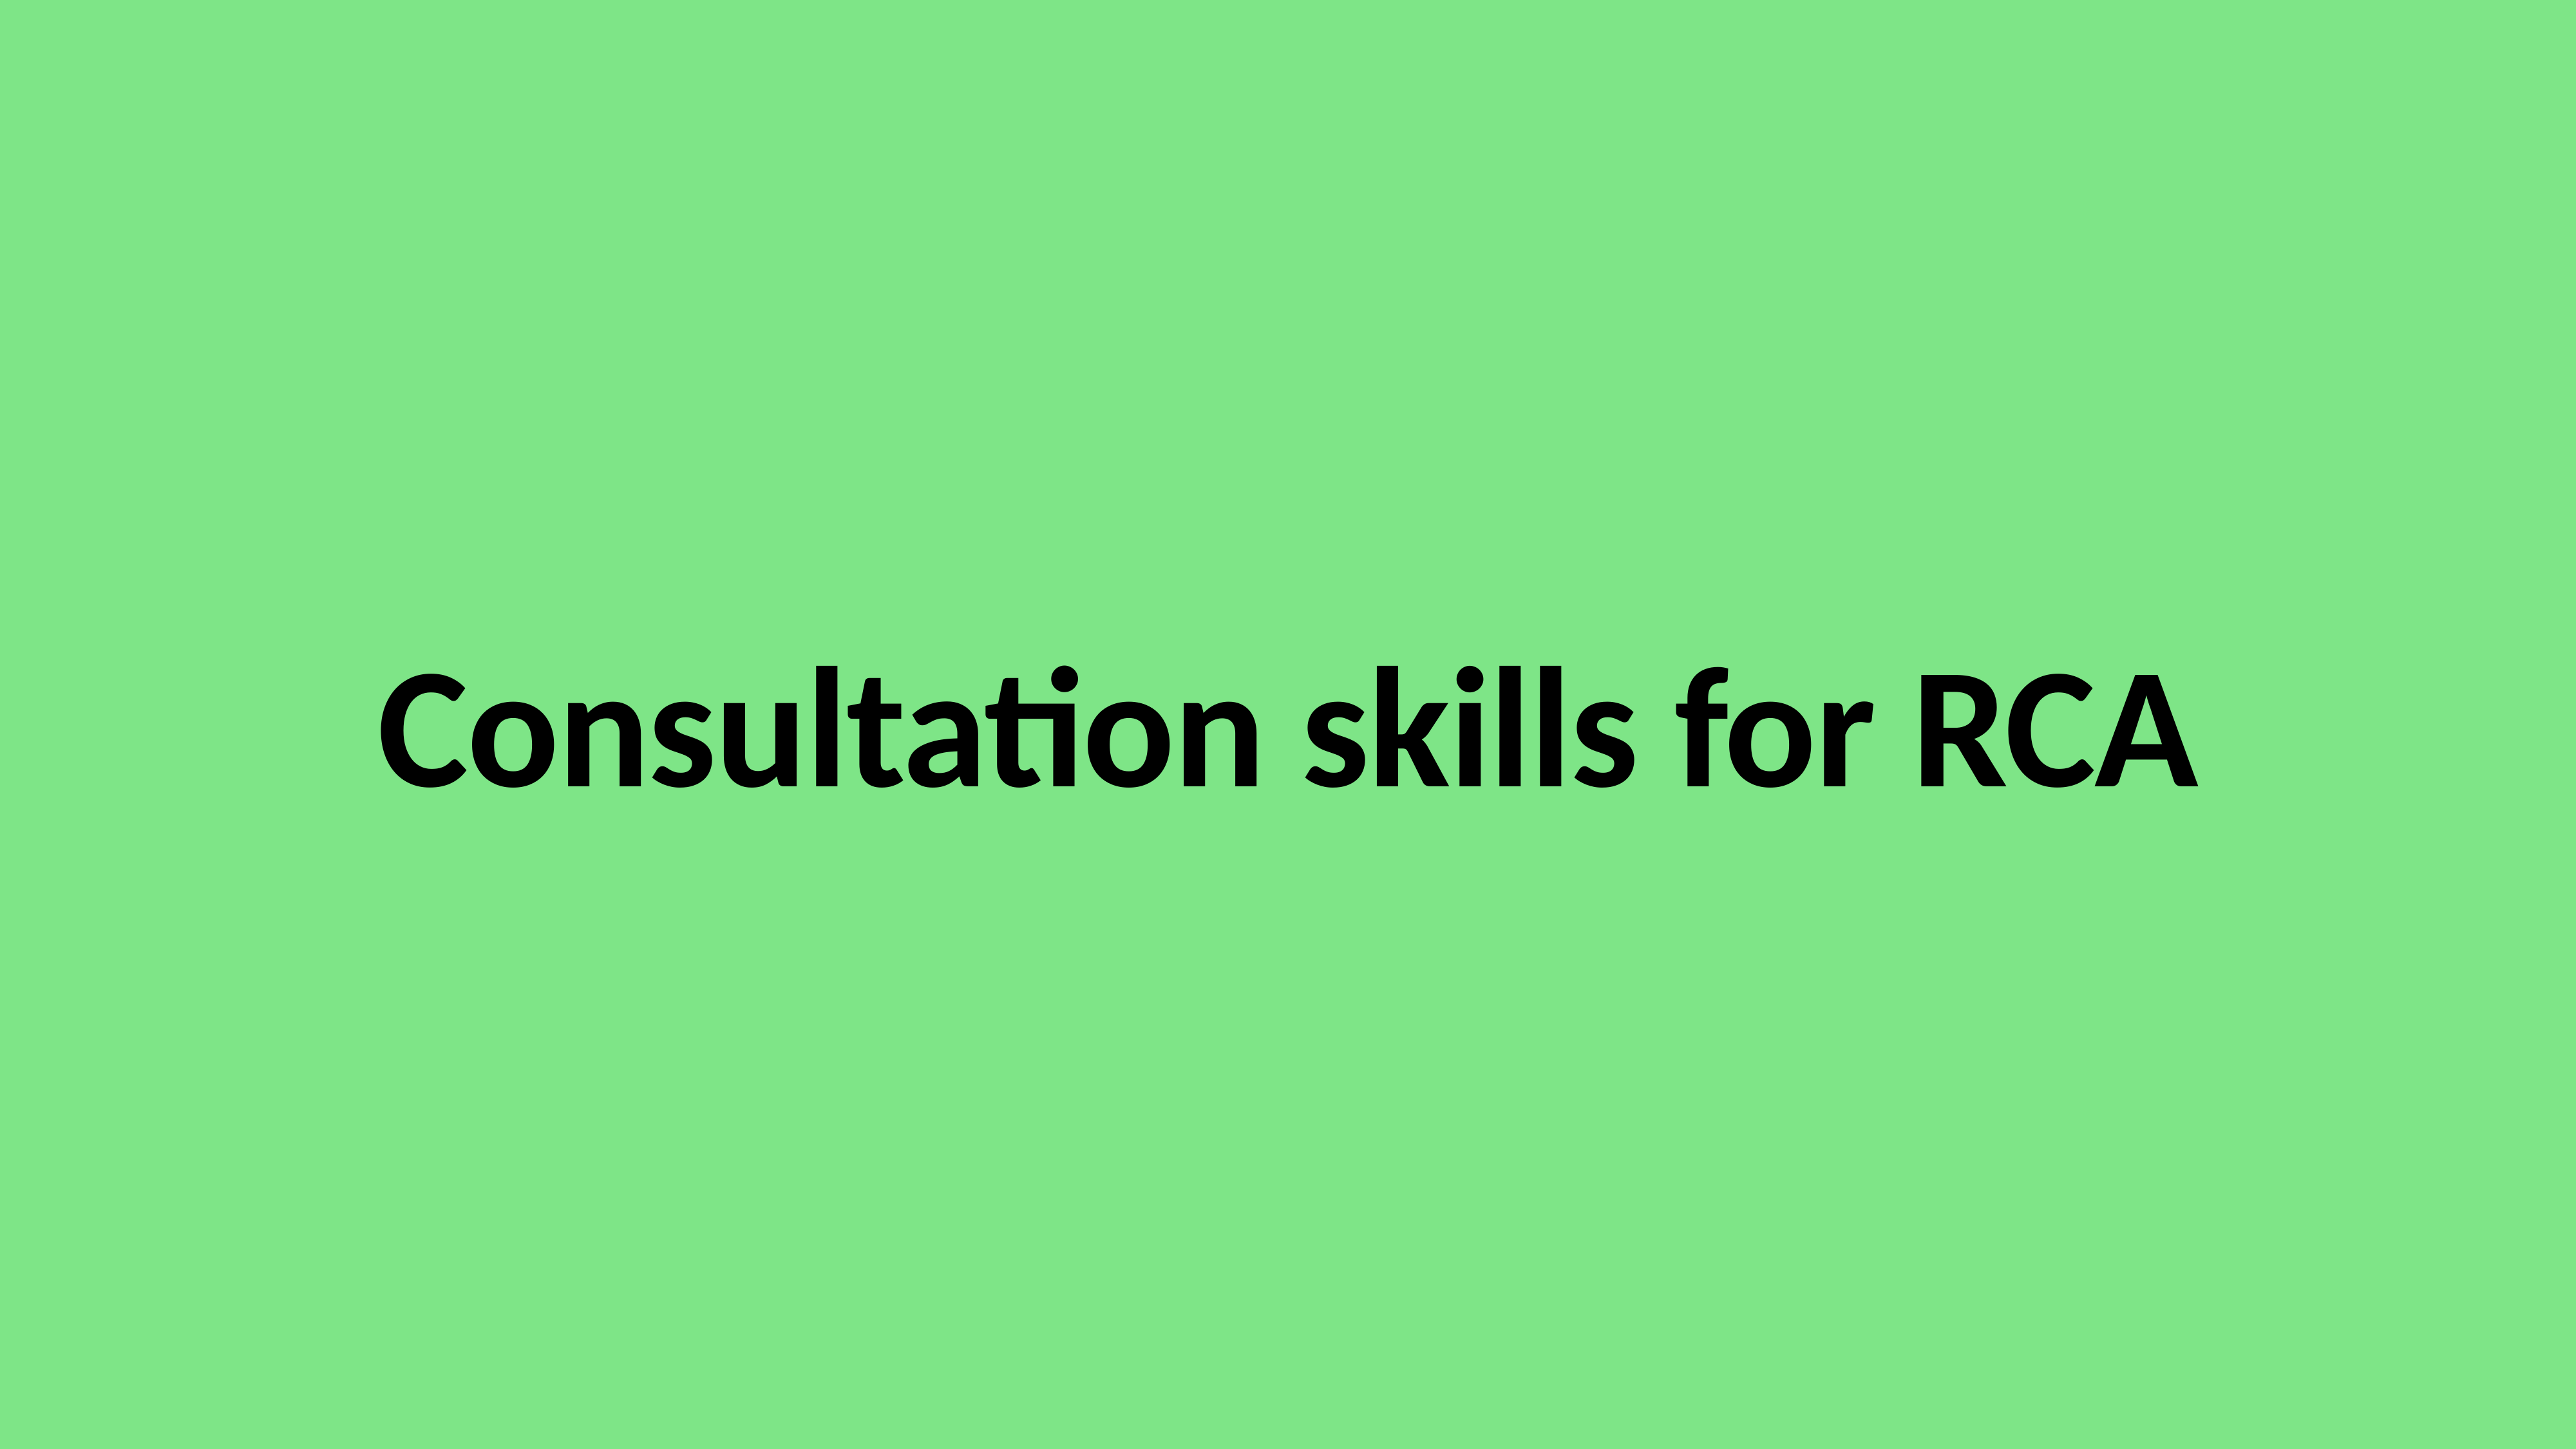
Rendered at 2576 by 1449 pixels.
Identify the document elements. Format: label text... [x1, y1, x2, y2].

title Consultation skills for RCA [128, 374, 2448, 826]
